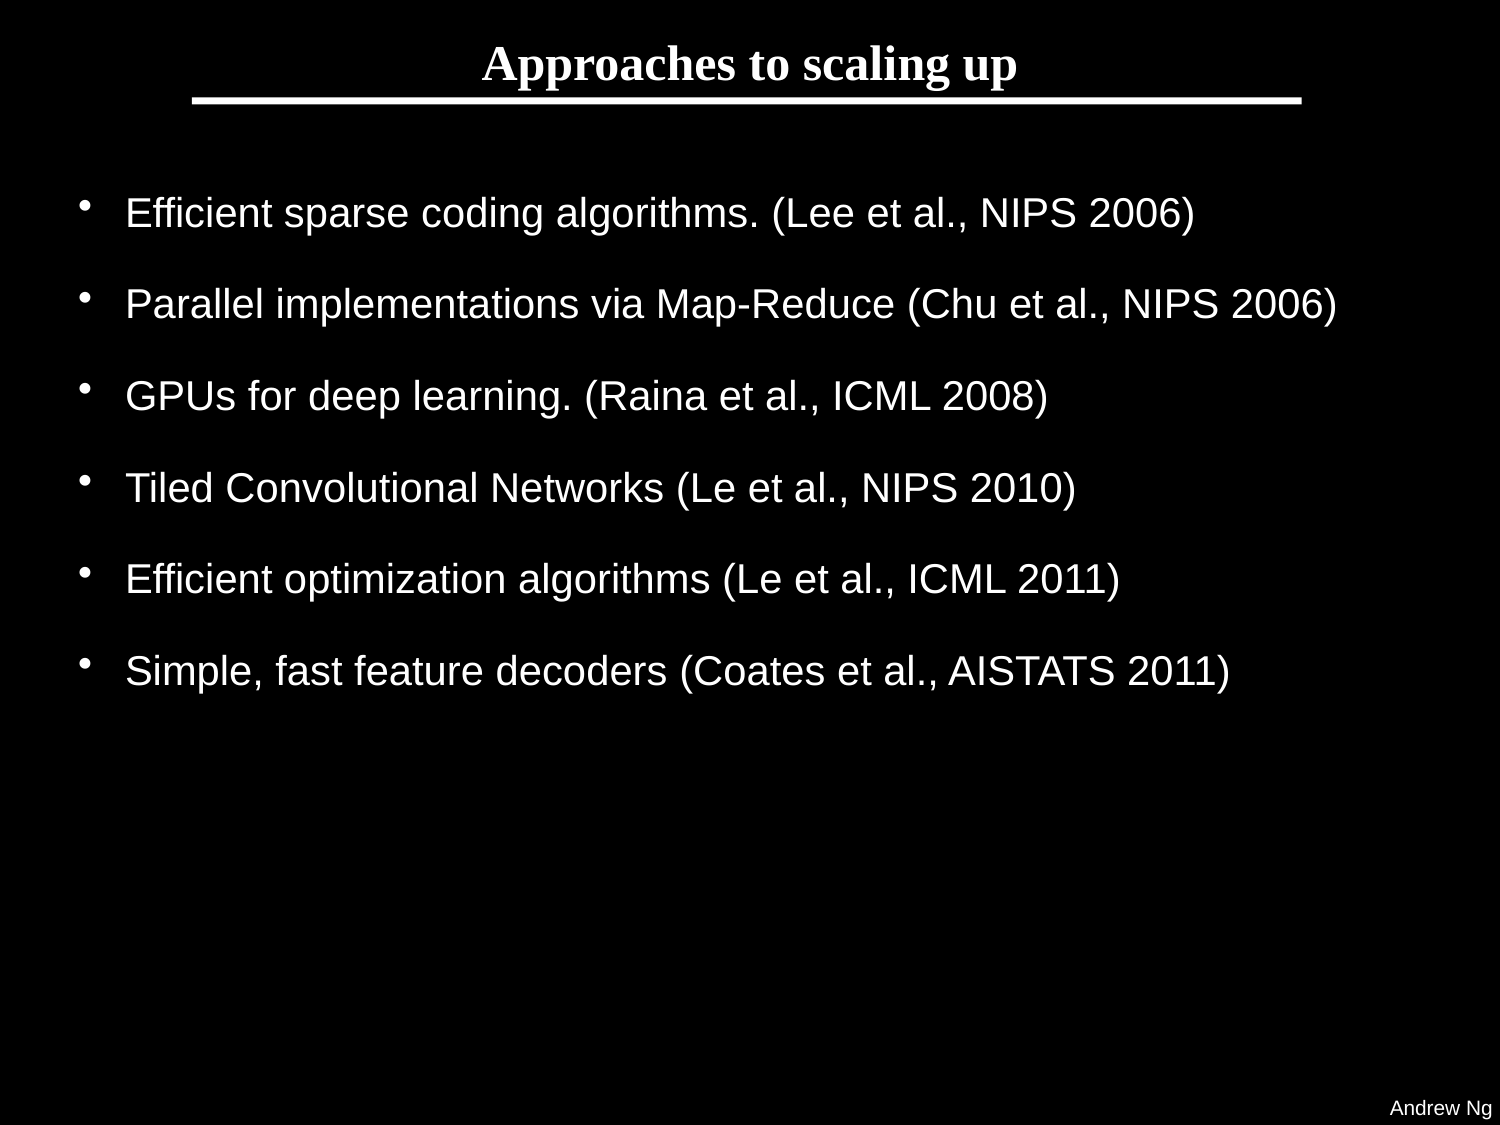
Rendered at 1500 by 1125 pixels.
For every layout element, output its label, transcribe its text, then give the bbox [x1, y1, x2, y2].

title Approaches to scaling up [224, 34, 1276, 86]
list Efficient sparse coding algorithms. (Lee et al., NIPS 2006) Parallel implementations via Map-Reduce (Chu et al., NIPS 2006) GPUs for deep learning. (Raina et al., ICML 2008) Tiled Convolutional Networks (Le et al., NIPS 2010) Efficient optimization algorithms (Le et al., ICML 2011) Simple, fast feature decoders (Coates et al., AISTATS 2011) [62, 177, 1482, 834]
